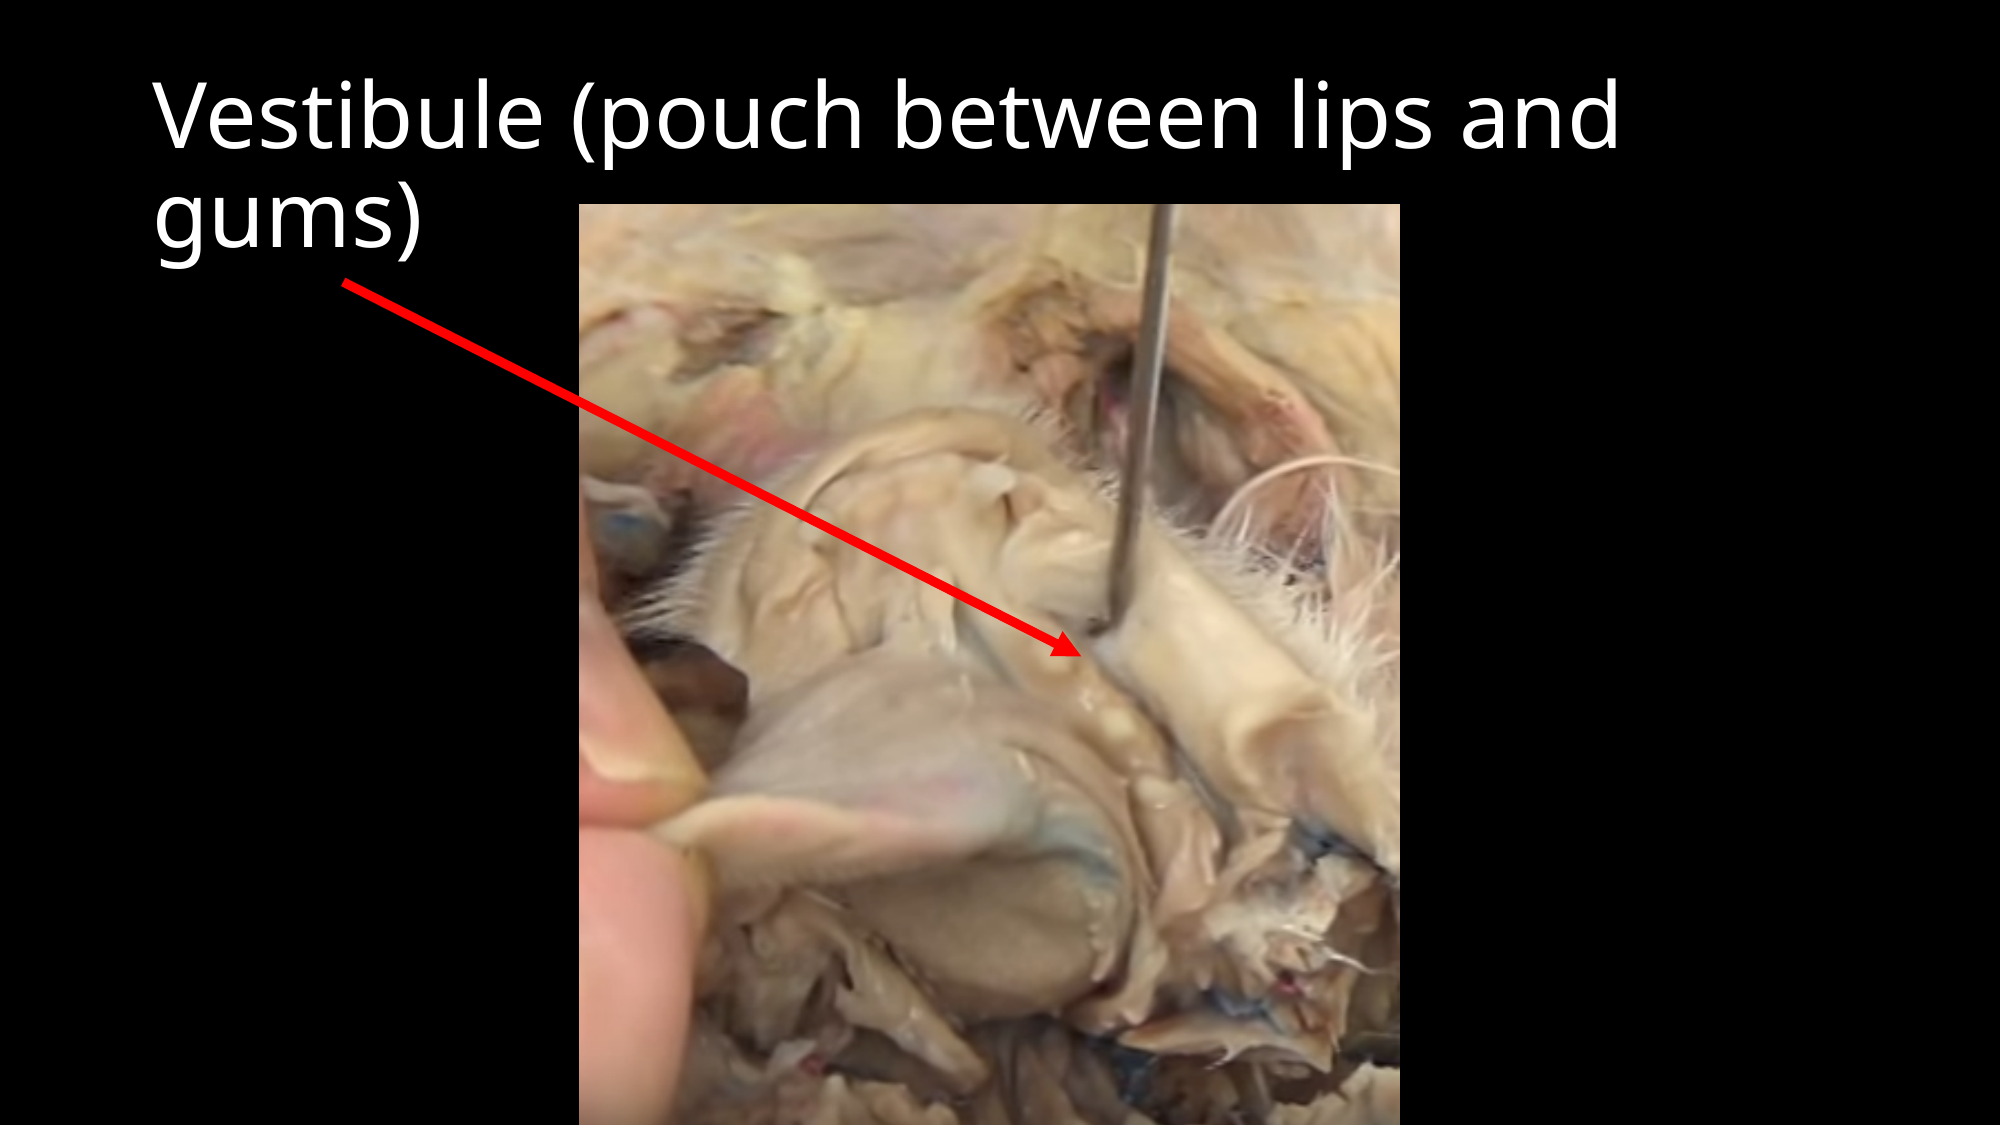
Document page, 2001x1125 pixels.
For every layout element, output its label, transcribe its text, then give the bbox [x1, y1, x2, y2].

title Vestibule (pouch between lips and gums) [137, 59, 1863, 278]
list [579, 204, 1400, 1125]
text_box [343, 281, 1082, 657]
